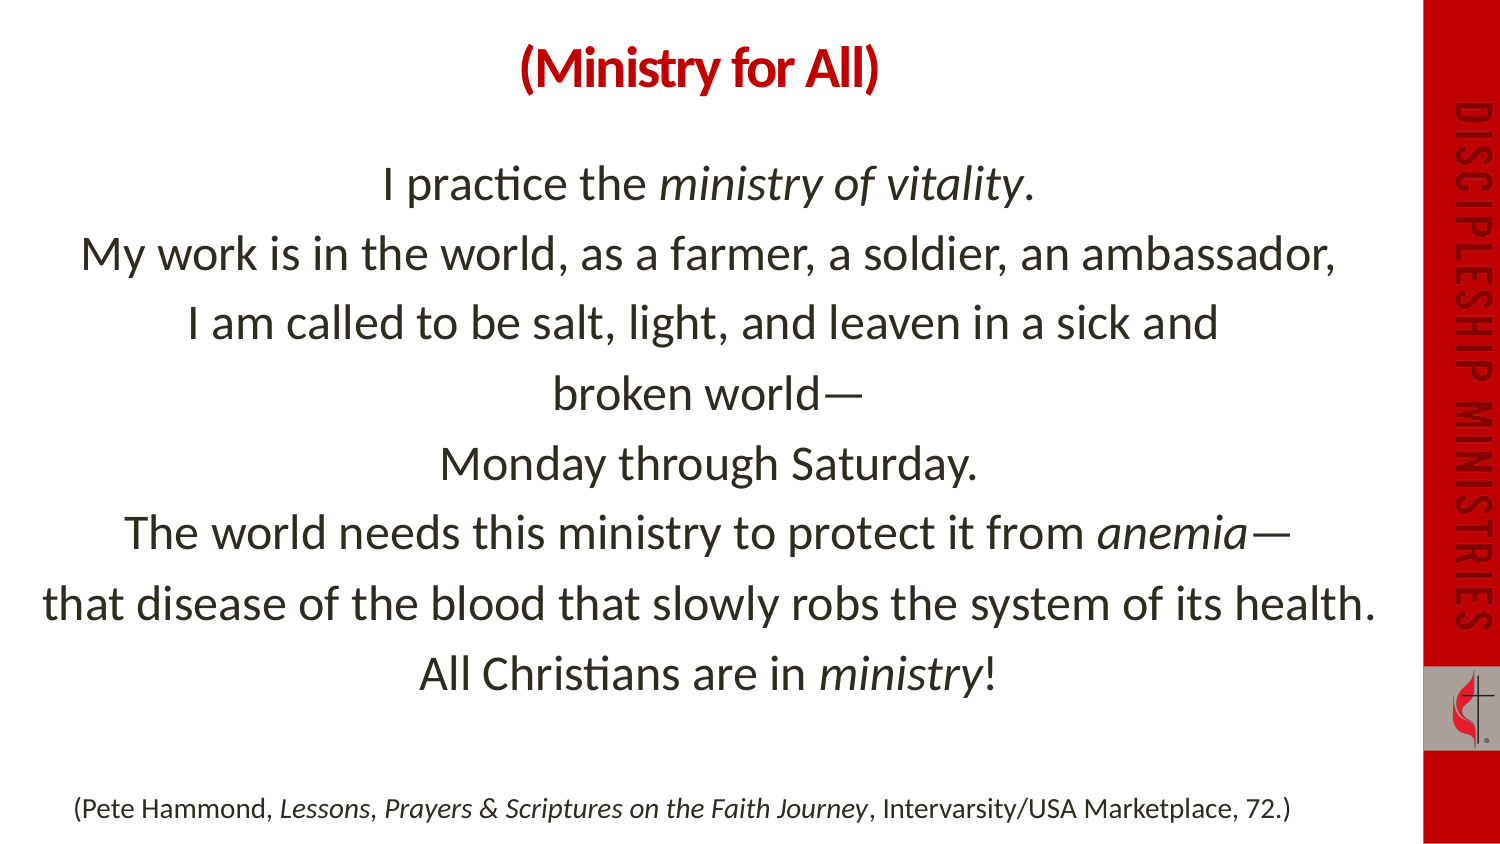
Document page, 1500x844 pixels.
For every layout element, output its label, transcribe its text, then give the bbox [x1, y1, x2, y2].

text_box (Pete Hammond, Lessons, Prayers & Scriptures on the Faith Journey, Intervarsity/USA Marketplace, 72.) [58, 782, 1342, 832]
list I practice the ministry of vitality. My work is in the world, as a farmer, a soldier, an ambassador, I am called to be salt, light, and leaven in a sick and broken world— Monday through Saturday. The world needs this ministry to protect it from anemia— that disease of the blood that slowly robs the system of its health. All Christians are in ministry! [0, 142, 1400, 765]
title (Ministry for All) [75, 2, 1325, 126]
